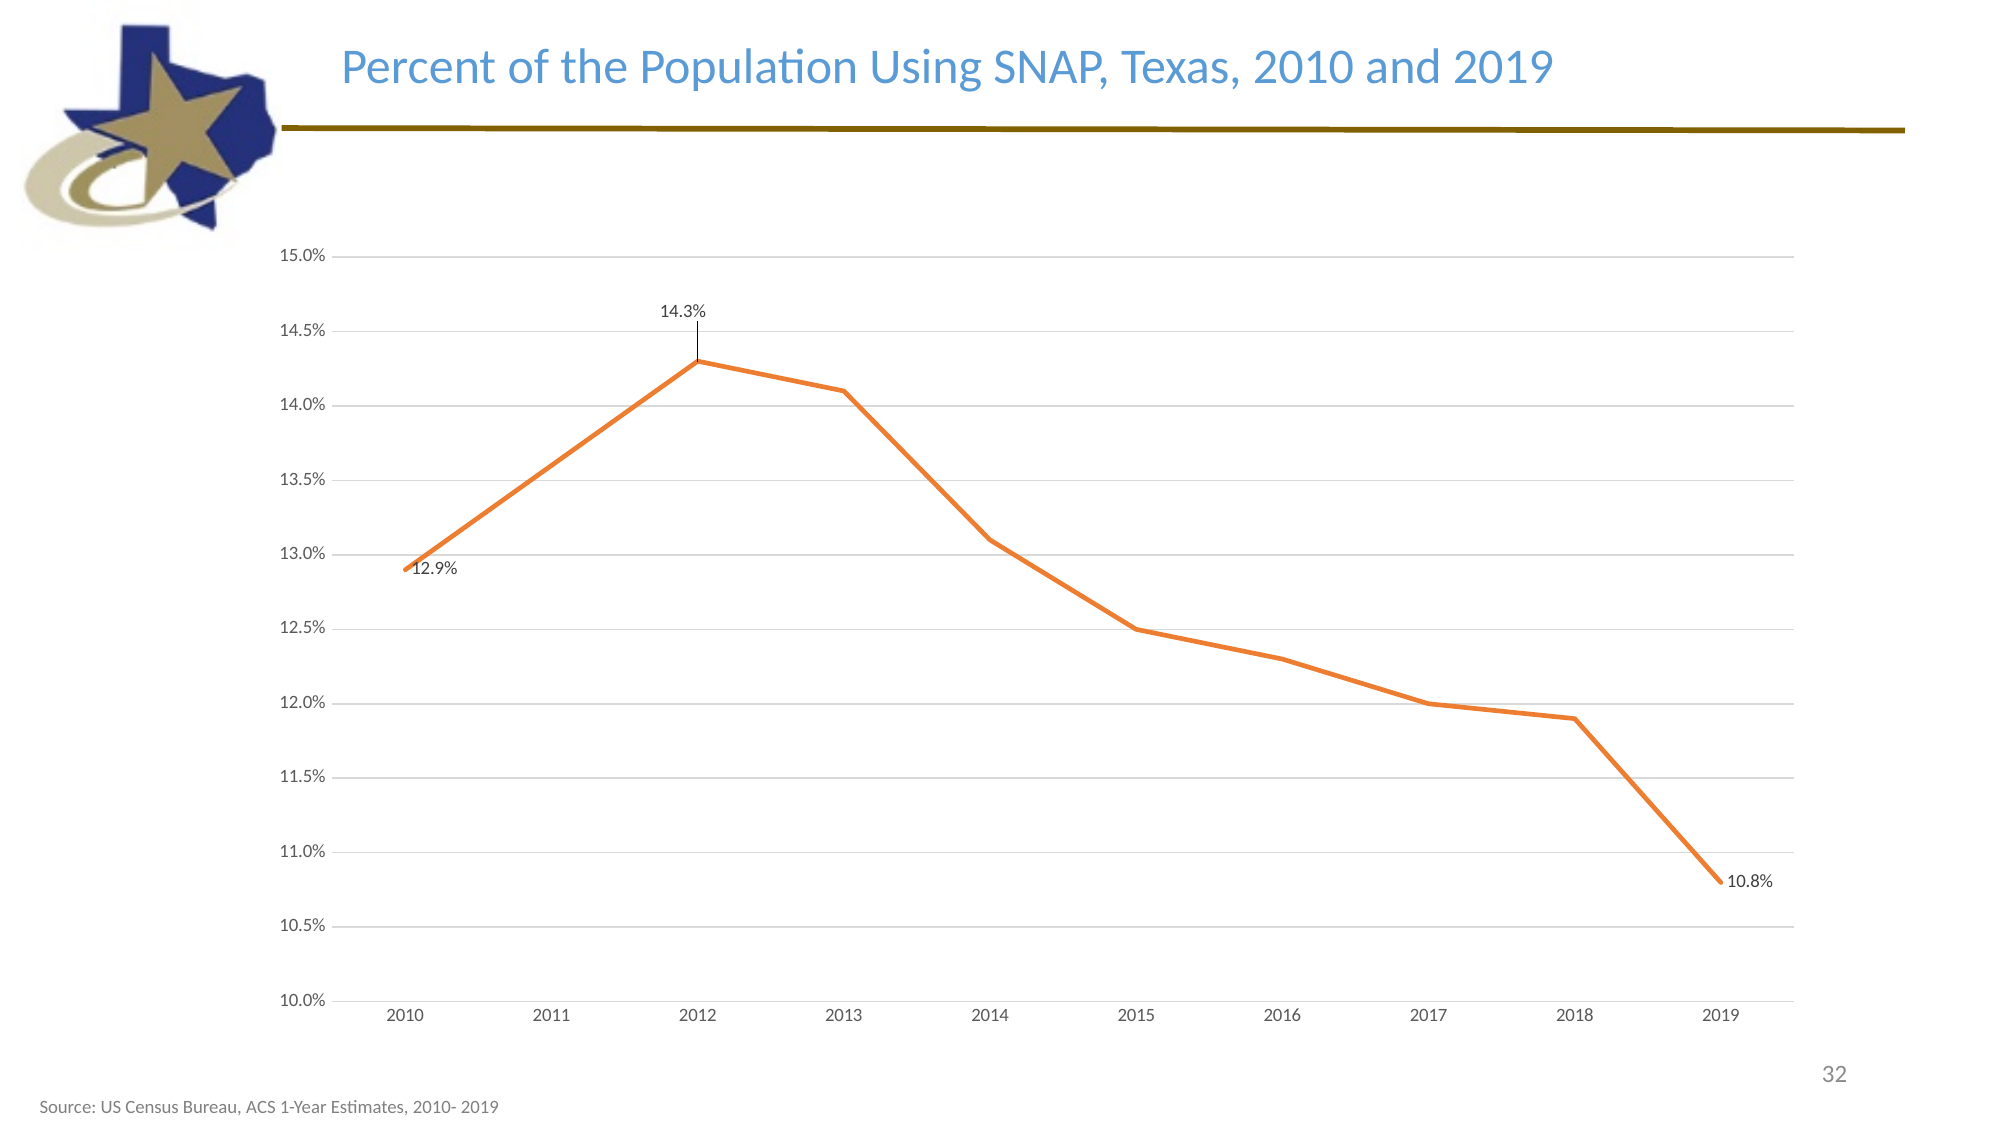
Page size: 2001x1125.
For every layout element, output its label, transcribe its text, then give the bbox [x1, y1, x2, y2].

text_box Source: US Census Bureau, ACS 1-Year Estimates, 2010- 2019 [24, 1087, 1000, 1125]
chart [247, 231, 1826, 1043]
text_box Percent of the Population Using SNAP, Texas, 2010 and 2019 [326, 0, 1857, 135]
picture [20, 0, 282, 261]
slide_number 32 [1412, 1042, 1863, 1103]
